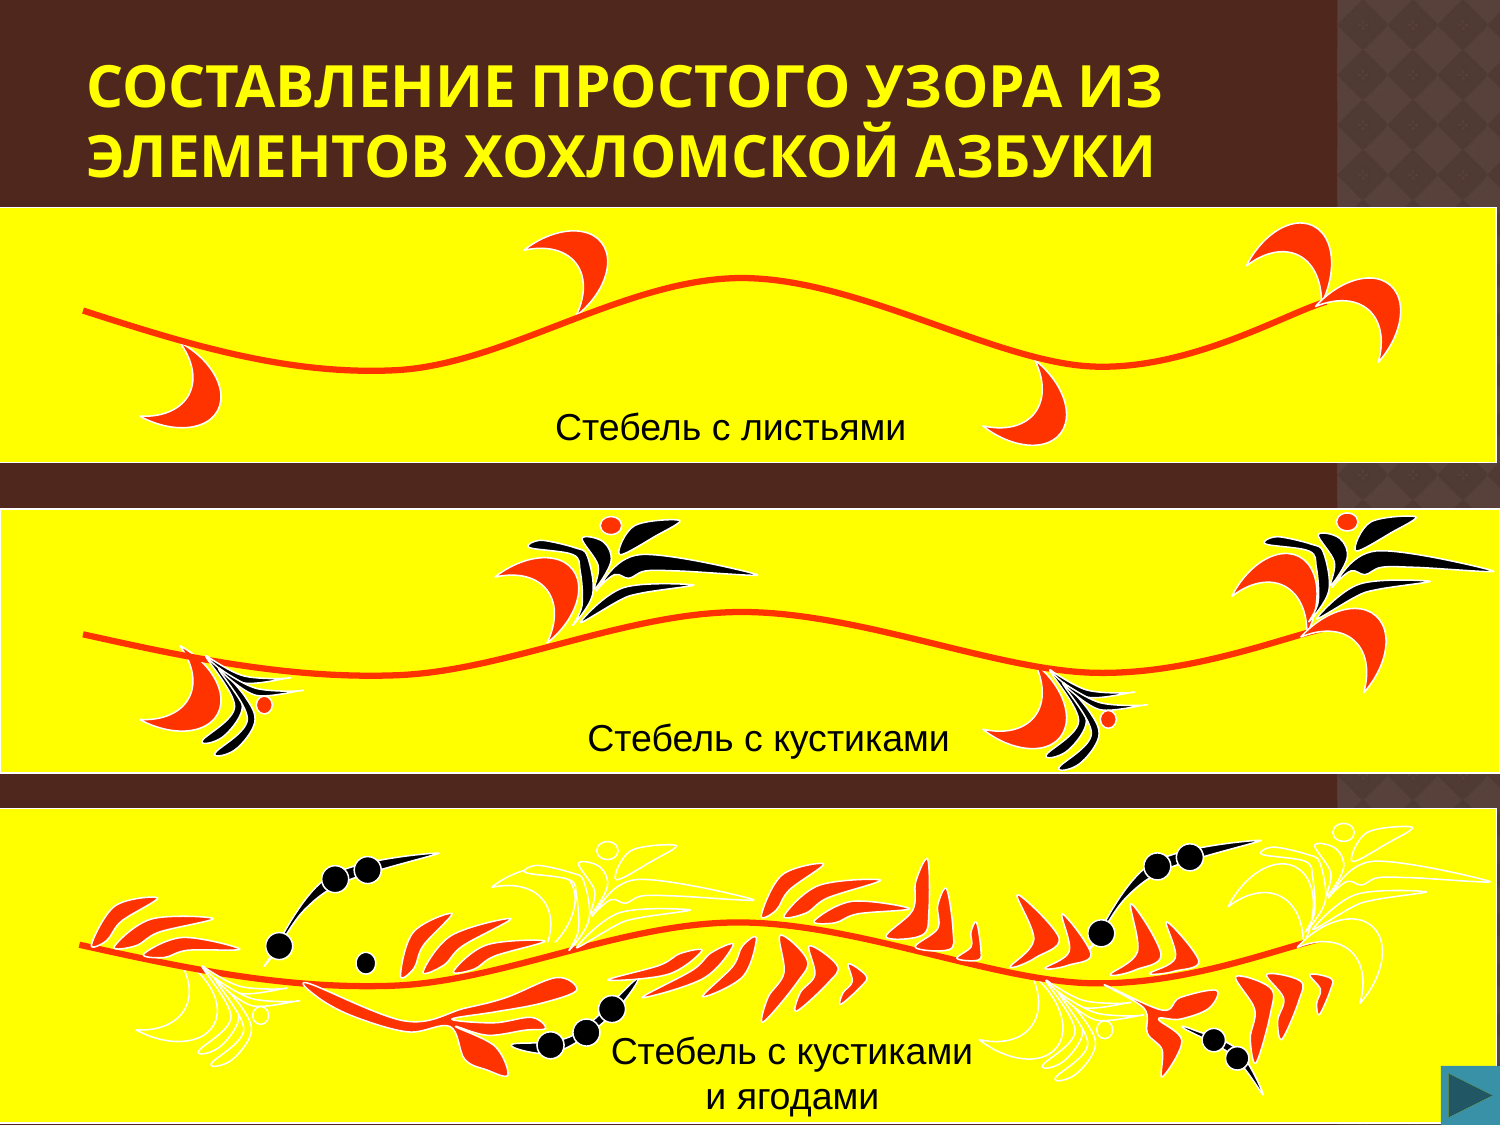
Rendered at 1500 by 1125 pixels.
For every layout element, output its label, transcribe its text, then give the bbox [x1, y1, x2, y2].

text_box [1315, 277, 1401, 363]
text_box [199, 651, 304, 759]
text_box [1100, 984, 1265, 1097]
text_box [258, 852, 443, 975]
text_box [1080, 839, 1265, 962]
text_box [89, 895, 239, 973]
title Составление простого узора из элементов хохломской азбуки [78, 1, 1429, 189]
text_box [139, 342, 222, 428]
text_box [393, 907, 543, 985]
text_box [1246, 222, 1332, 299]
text_box [991, 359, 1067, 446]
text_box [0, 808, 1497, 1124]
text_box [1009, 893, 1204, 984]
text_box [1043, 666, 1148, 774]
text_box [1240, 961, 1341, 1058]
text_box [83, 278, 1319, 371]
text_box [0, 509, 1500, 774]
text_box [766, 948, 867, 1036]
text_box Стебель с листьями [471, 395, 991, 456]
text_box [896, 871, 998, 967]
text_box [758, 860, 908, 938]
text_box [1259, 512, 1500, 624]
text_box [523, 516, 765, 628]
text_box [0, 207, 1497, 463]
text_box [523, 230, 608, 307]
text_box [82, 547, 1397, 759]
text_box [608, 938, 765, 1003]
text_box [293, 974, 645, 1080]
